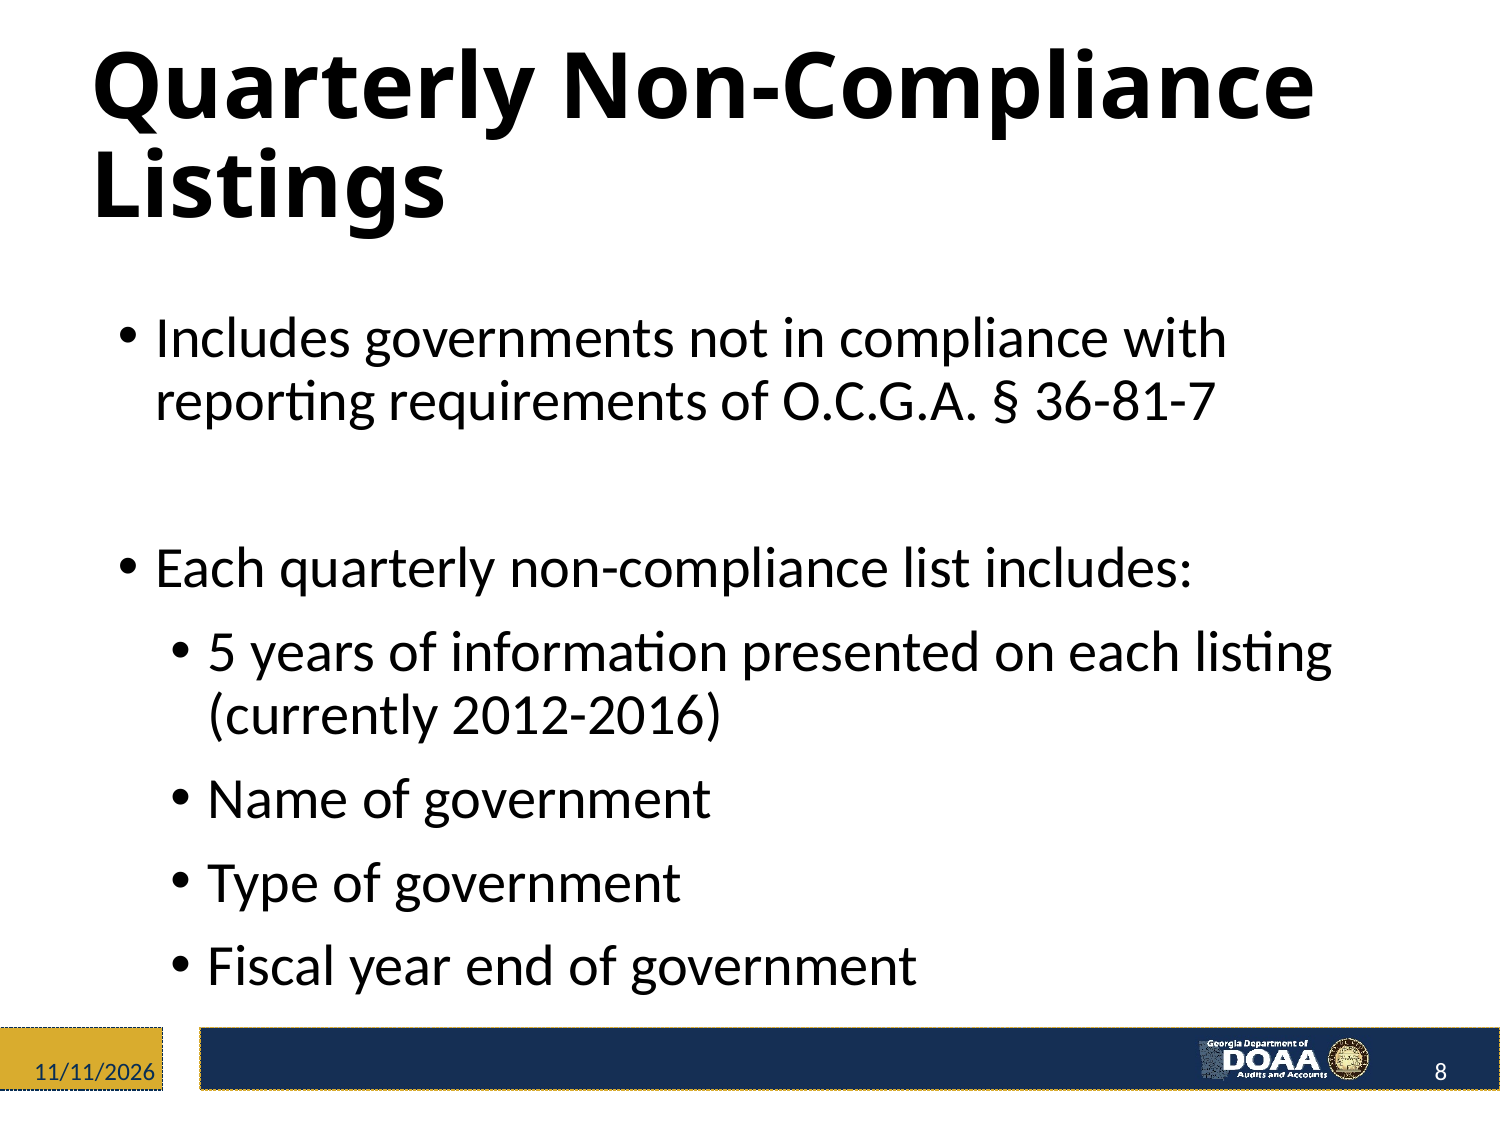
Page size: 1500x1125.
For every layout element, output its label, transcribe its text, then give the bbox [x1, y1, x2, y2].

picture [1195, 1035, 1373, 1084]
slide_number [19, 1040, 188, 1100]
title Quarterly Non-Compliance Listings [75, 45, 1425, 233]
list Includes governments not in compliance with reporting requirements of O.C.G.A. § 36-81-7 Each quarterly non-compliance list includes: 5 years of information presented on each listing (currently 2012-2016) Name of government Type of government Fiscal year end of government [103, 299, 1388, 1014]
